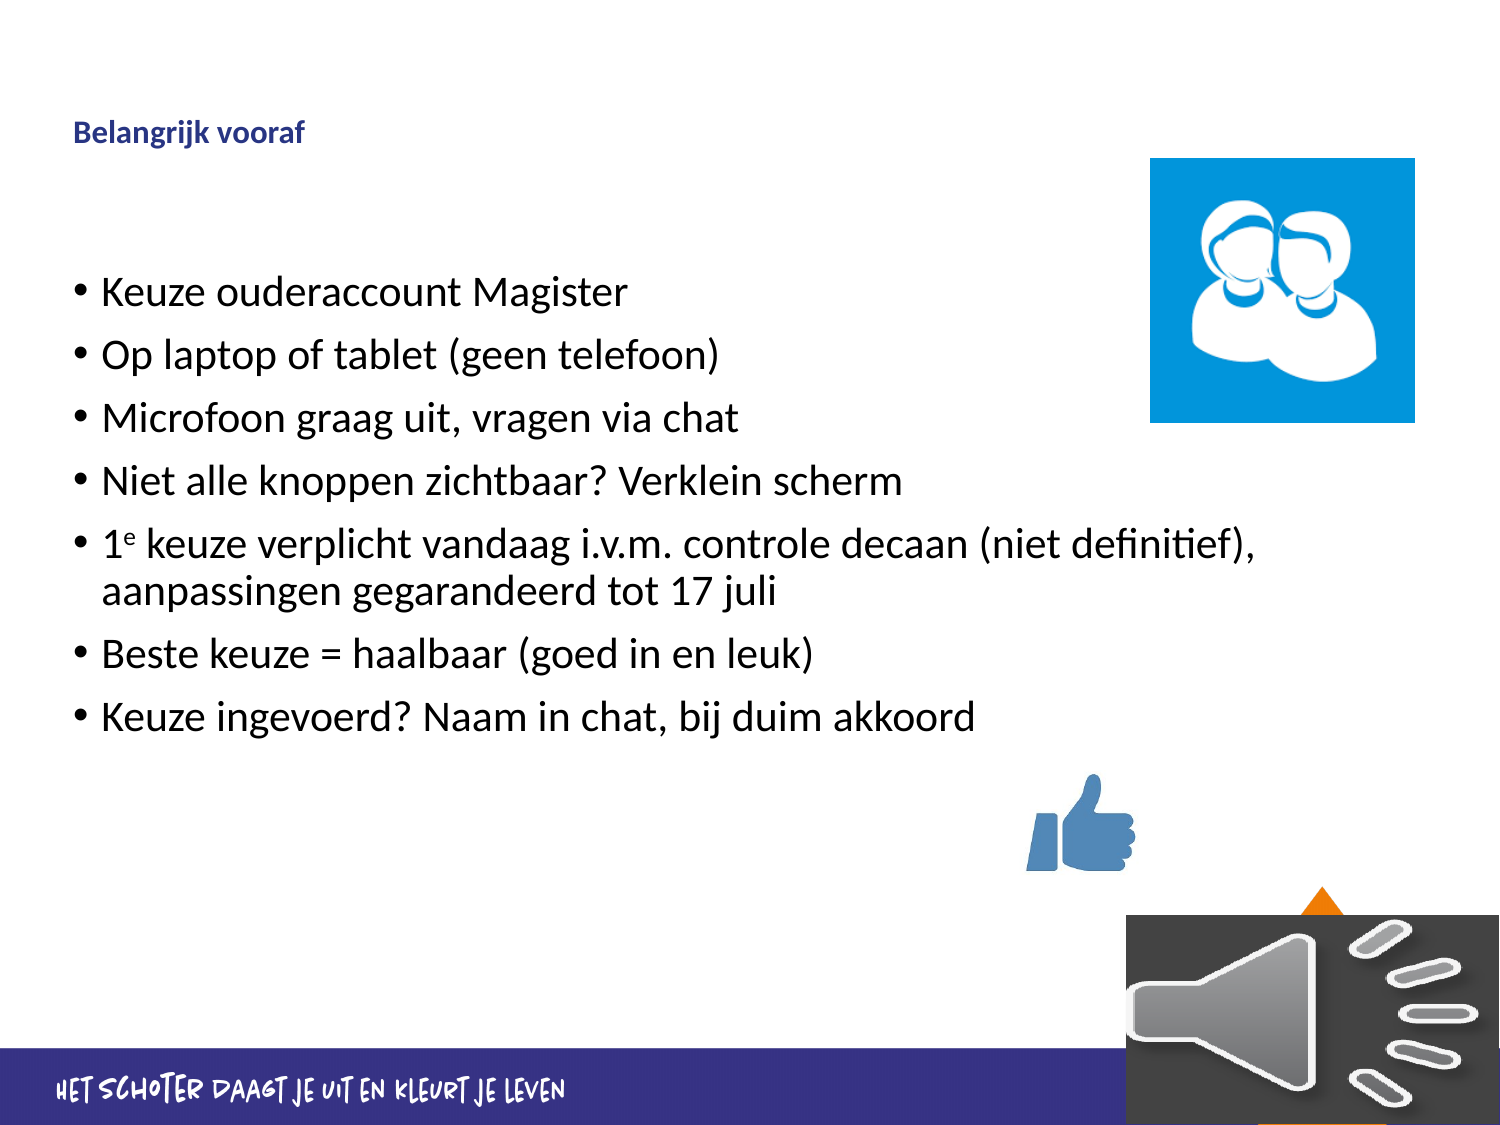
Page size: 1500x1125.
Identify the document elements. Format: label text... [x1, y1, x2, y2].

list Keuze ouderaccount Magister Op laptop of tablet (geen telefoon) Microfoon graag uit, vragen via chat Niet alle knoppen zichtbaar? Verklein scherm 1e keuze verplicht vandaag i.v.m. controle decaan (niet definitief), aanpassingen gegarandeerd tot 17 juli Beste keuze = haalbaar (goed in en leuk) Keuze ingevoerd? Naam in chat, bij duim akkoord [58, 261, 1283, 864]
title Belangrijk vooraf [58, 107, 1074, 159]
picture [1019, 770, 1143, 879]
picture [0, 882, 1500, 1125]
picture [1192, 201, 1377, 381]
